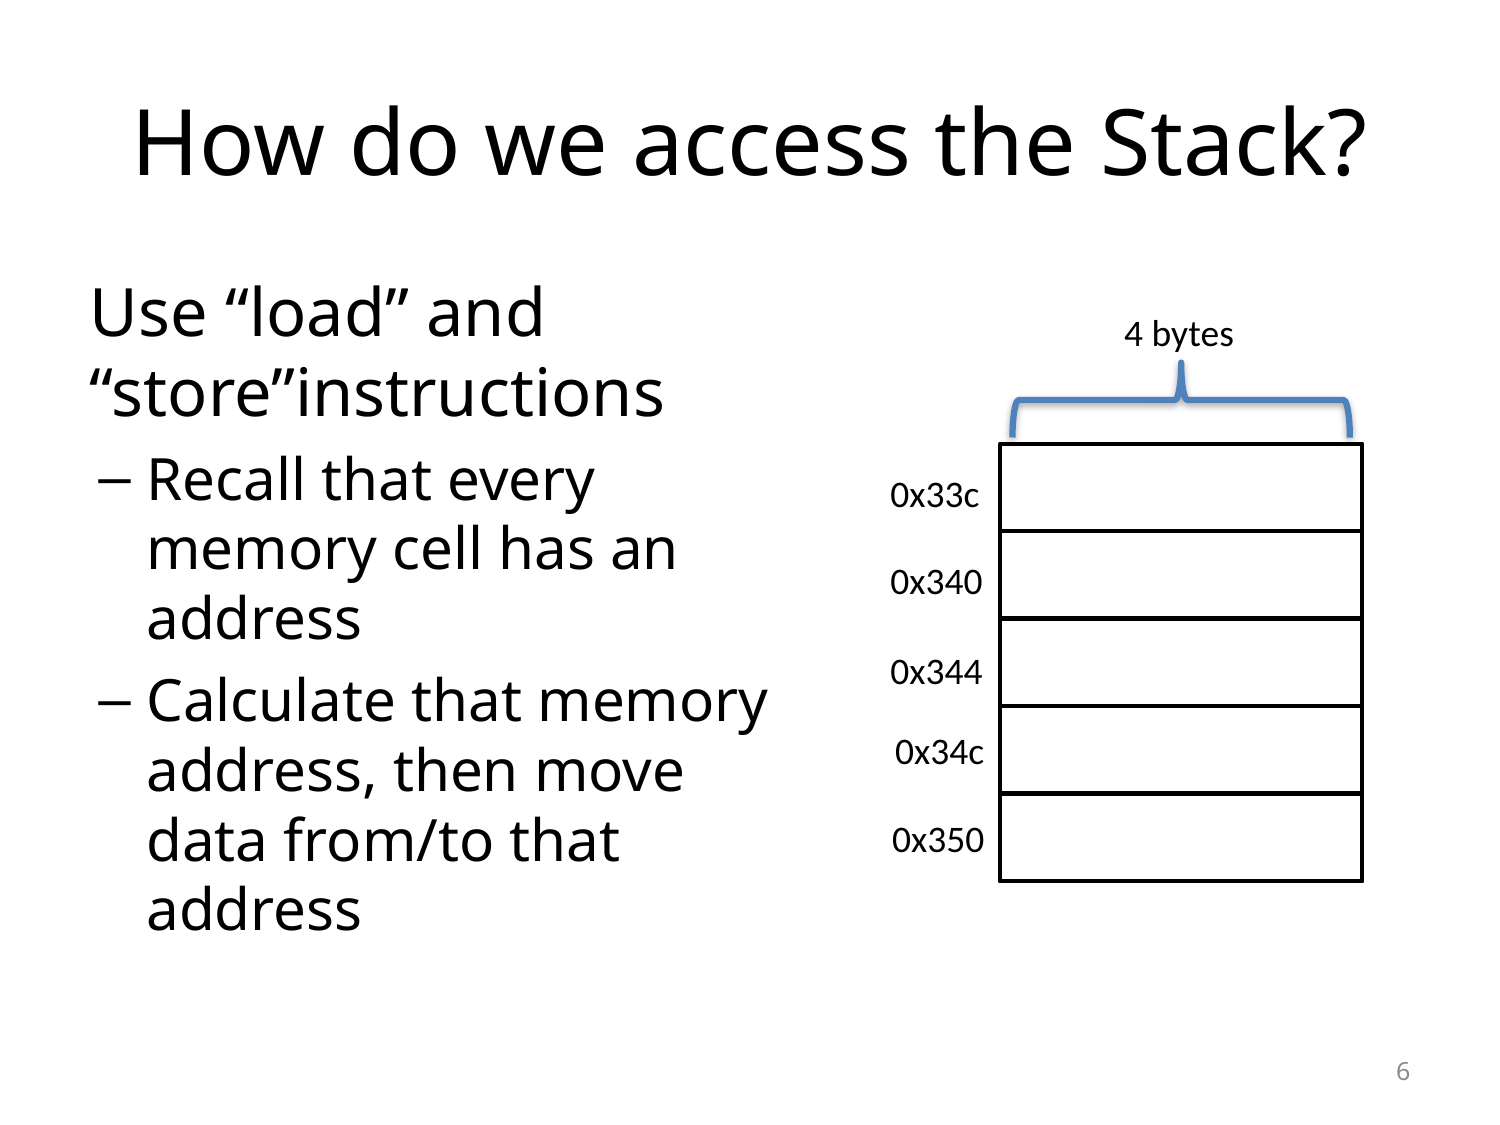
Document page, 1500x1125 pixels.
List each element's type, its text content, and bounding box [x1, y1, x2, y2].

text_box 0x350 [877, 807, 1000, 867]
text_box 0x344 [875, 639, 998, 700]
text_box [998, 621, 1364, 708]
list Use “load” and “store”instructions Recall that every memory cell has an address Calculate that memory address, then move data from/to that address [75, 262, 788, 1063]
text_box 4 bytes [1109, 301, 1250, 362]
text_box [998, 708, 1364, 796]
text_box 0x340 [875, 549, 998, 610]
text_box [998, 796, 1364, 883]
slide_number 6 [1074, 1042, 1425, 1103]
text_box [998, 442, 1364, 529]
text_box 0x34c [880, 719, 1000, 780]
title How do we access the Stack? [75, 45, 1425, 233]
text_box 0x33c [875, 462, 995, 523]
text_box [998, 529, 1364, 621]
text_box [1009, 362, 1354, 438]
